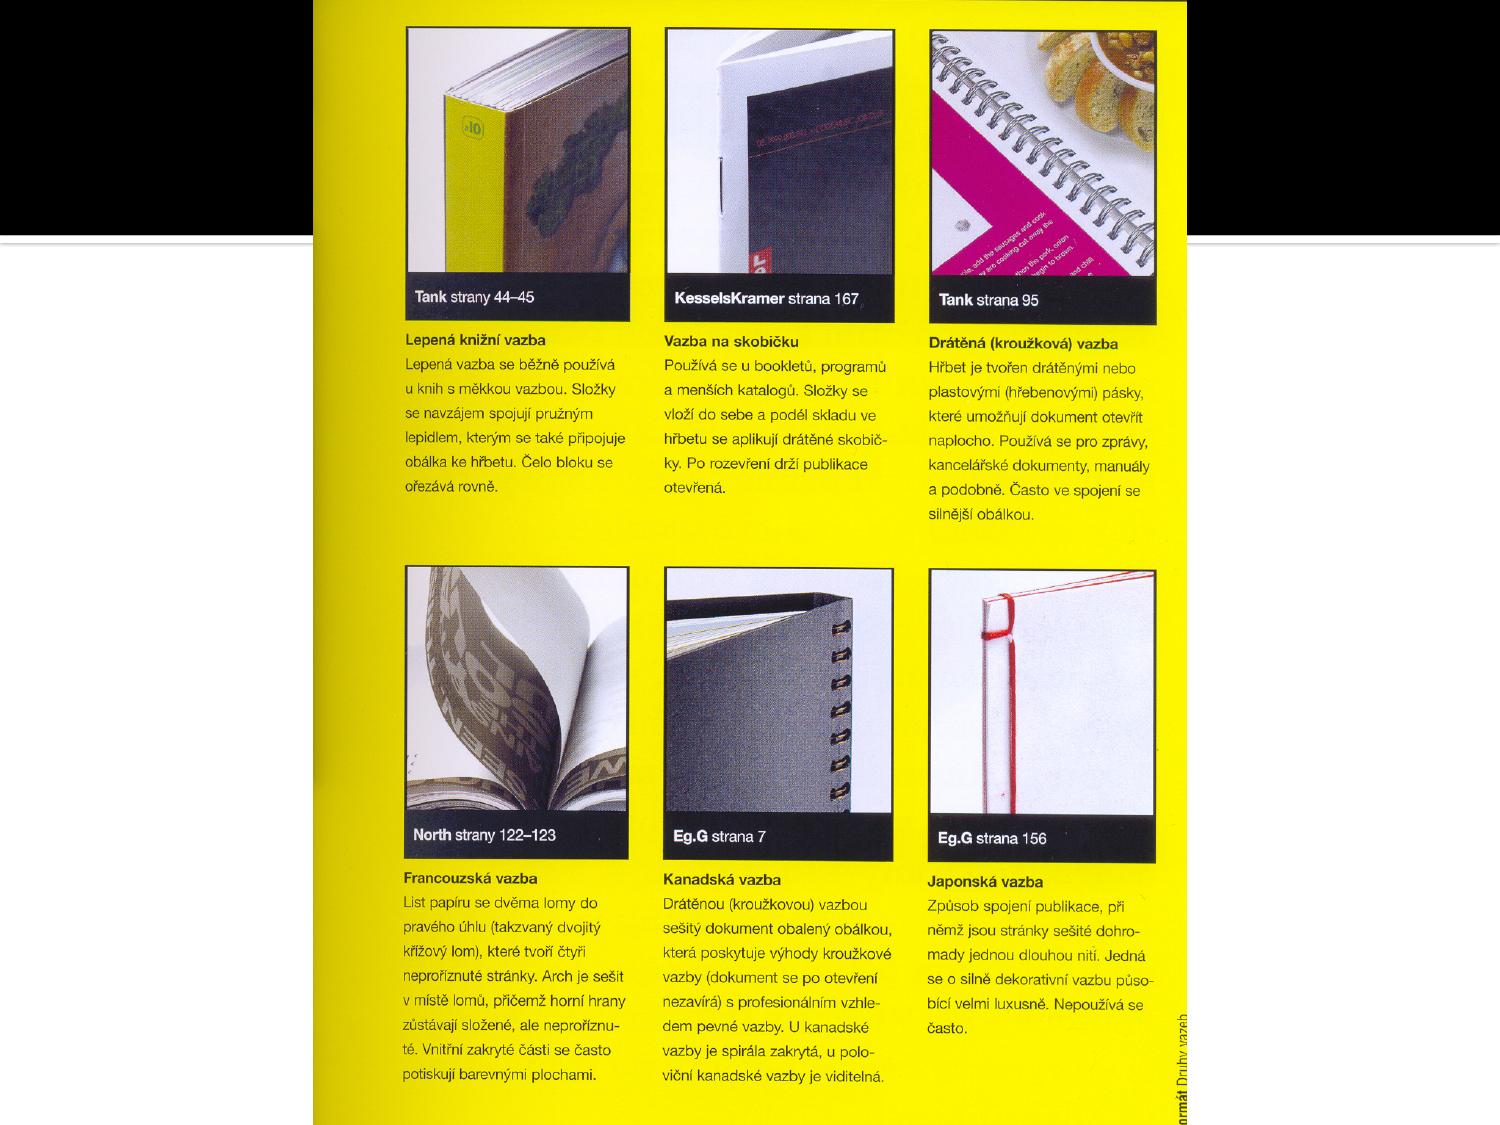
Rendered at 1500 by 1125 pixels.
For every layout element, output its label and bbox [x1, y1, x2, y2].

picture [313, 0, 1187, 1125]
